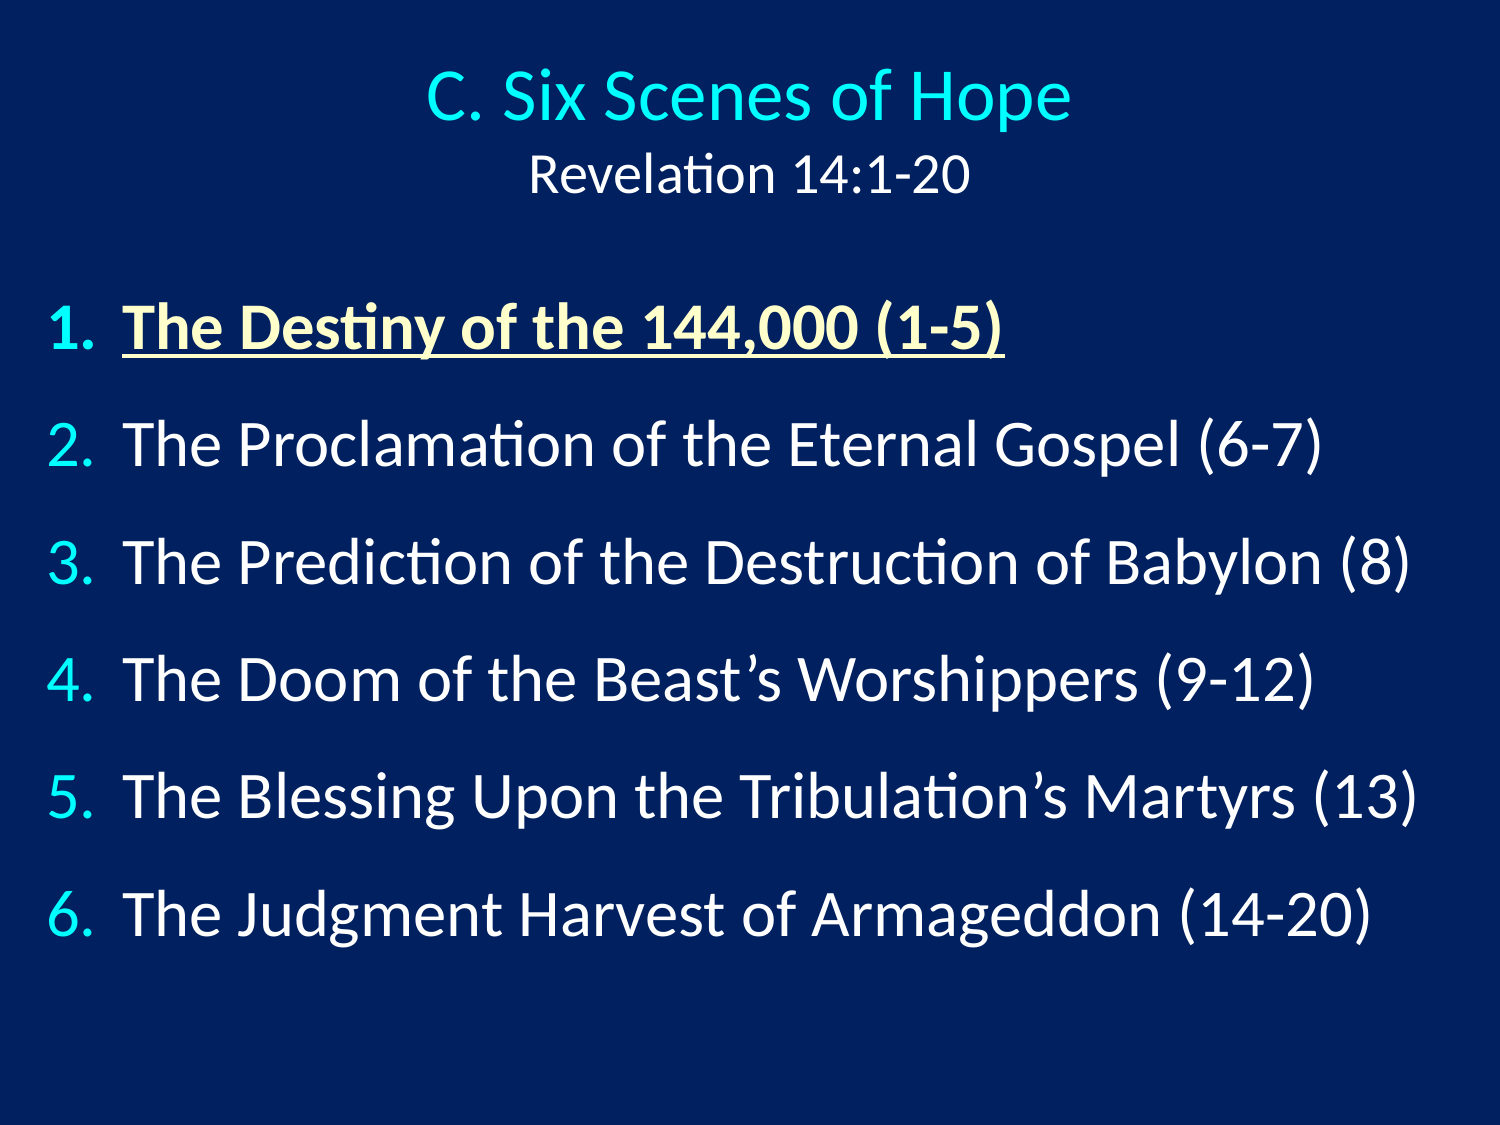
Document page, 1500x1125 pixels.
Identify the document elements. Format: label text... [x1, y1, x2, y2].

title C. Six Scenes of Hope Revelation 14:1-20 [278, 37, 1222, 218]
list The Destiny of the 144,000 (1-5) The Proclamation of the Eternal Gospel (6-7) The Prediction of the Destruction of Babylon (8) The Doom of the Beast’s Worshippers (9-12) The Blessing Upon the Tribulation’s Martyrs (13) The Judgment Harvest of Armageddon (14-20) [30, 274, 1469, 1076]
